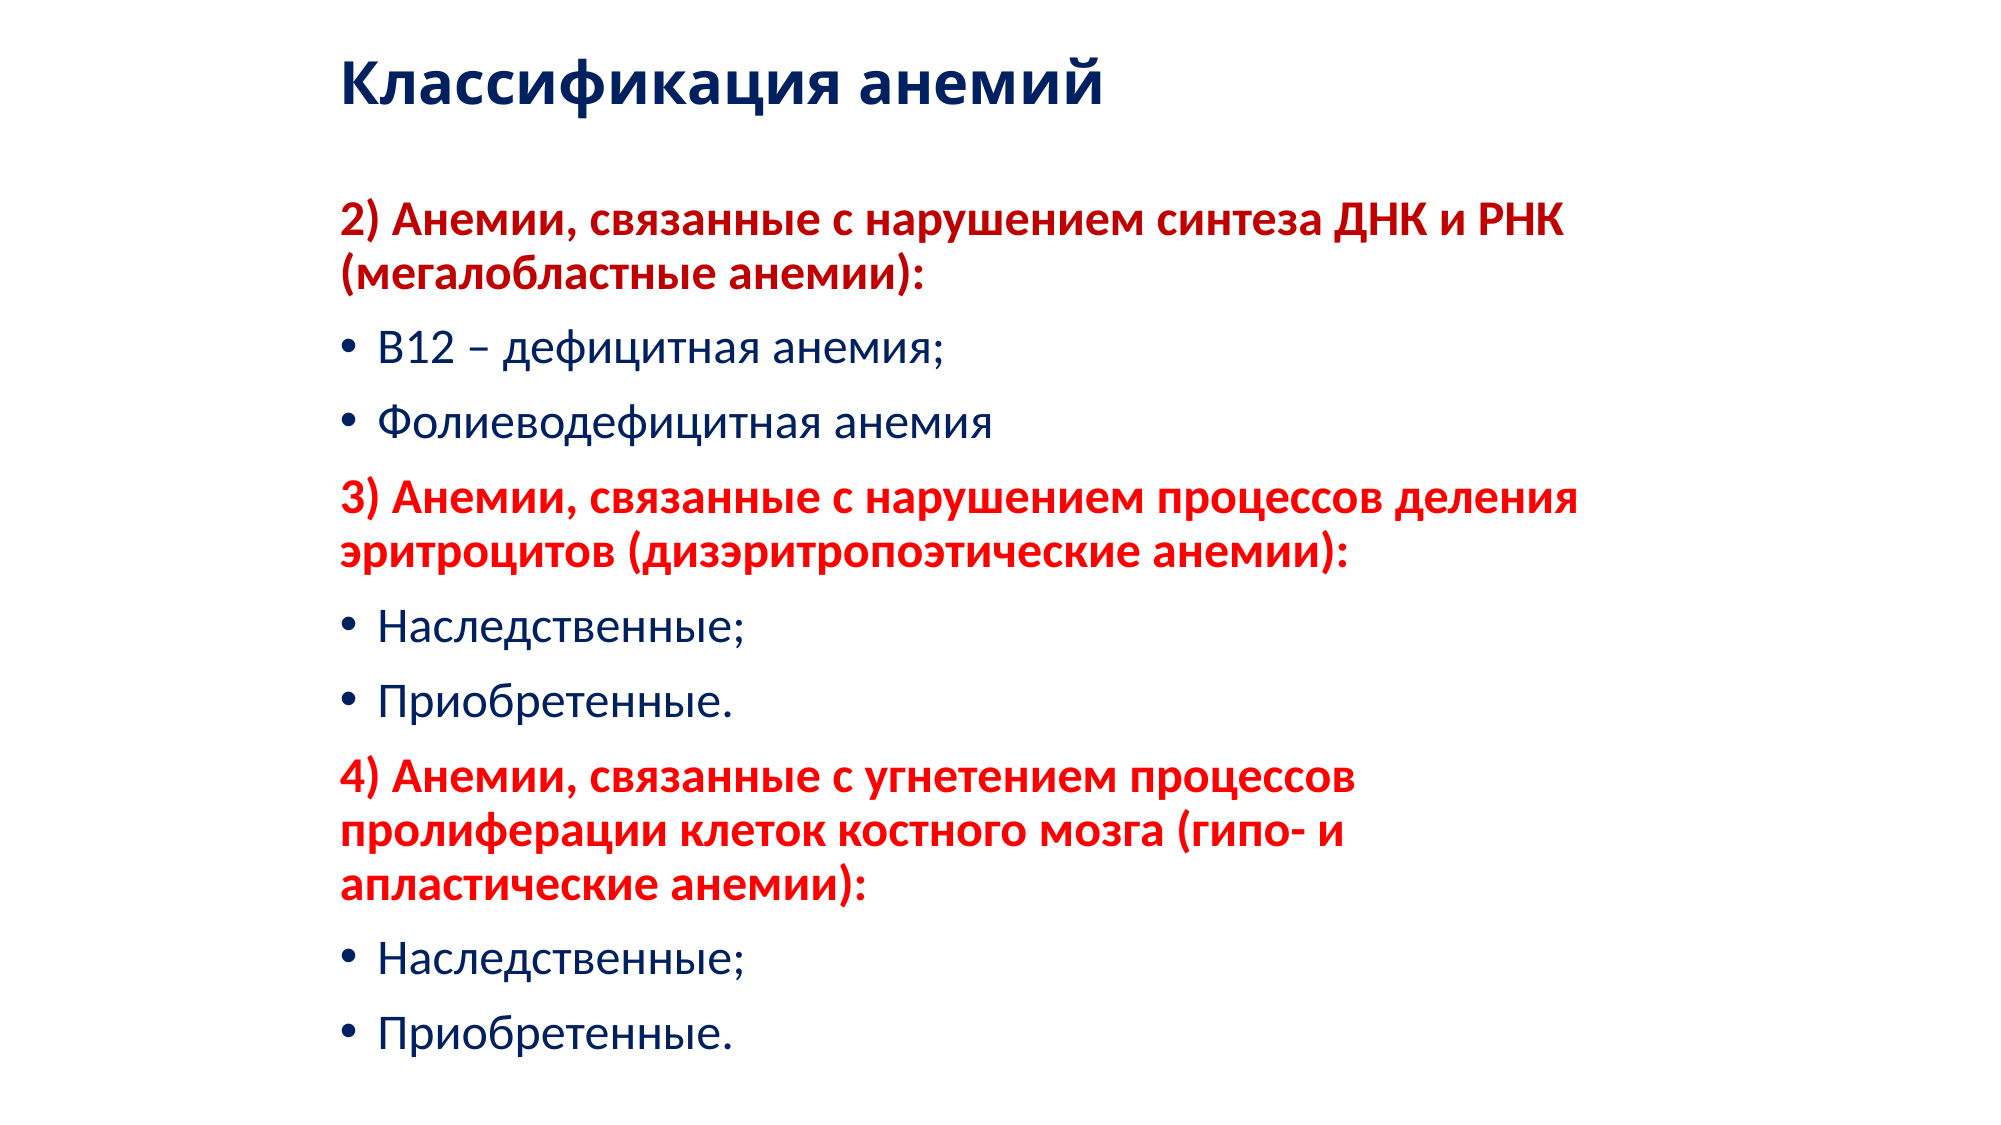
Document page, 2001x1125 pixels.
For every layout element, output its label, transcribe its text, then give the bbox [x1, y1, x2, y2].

title Классификация анемий [324, 45, 1675, 184]
list 2) Анемии, связанные с нарушением синтеза ДНК и РНК (мегалобластные анемии): В12 – дефицитная анемия; Фолиеводефицитная анемия 3) Анемии, связанные с нарушением процессов деления эритроцитов (дизэритропоэтические анемии): Наследственные; Приобретенные. 4) Анемии, связанные с угнетением процессов пролиферации клеток костного мозга (гипо- и апластические анемии): Наследственные; Приобретенные. [324, 184, 1675, 1005]
